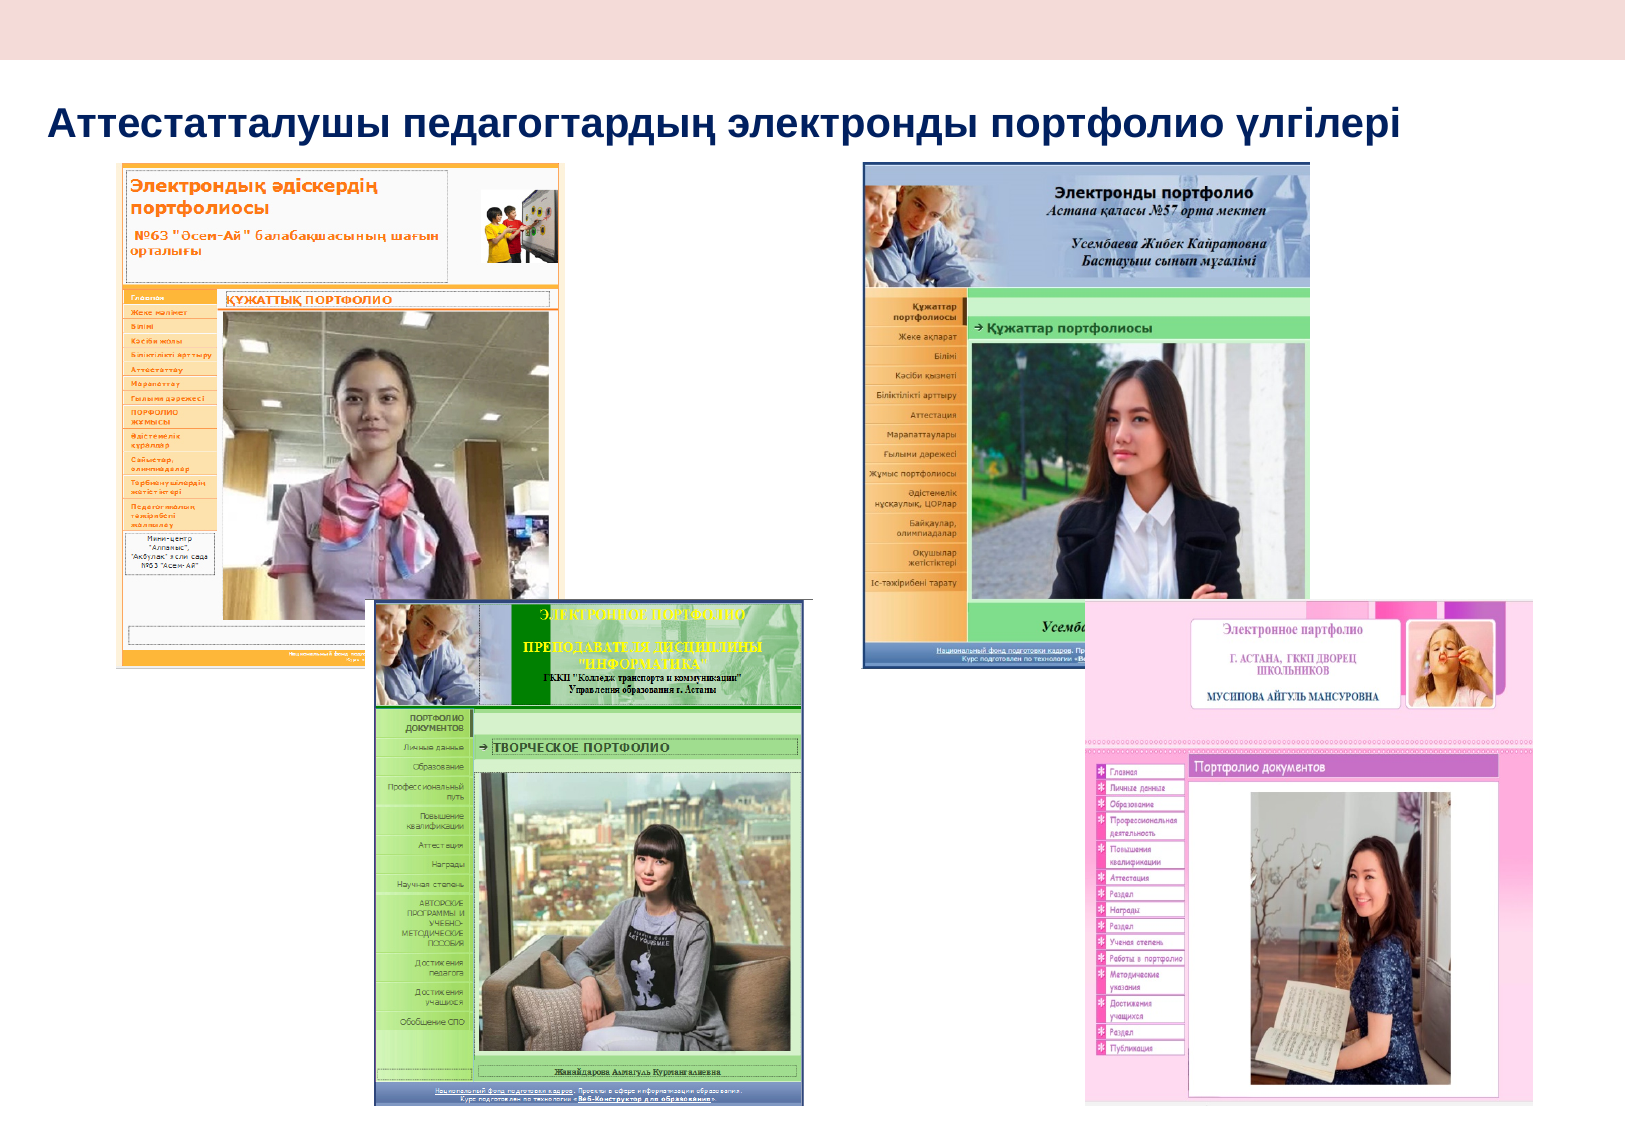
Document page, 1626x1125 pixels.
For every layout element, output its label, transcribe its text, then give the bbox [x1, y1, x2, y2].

picture [116, 161, 814, 1107]
text_box Аттестатталушы педагогтардың электронды портфолио үлгілері [32, 88, 1580, 154]
picture [860, 161, 1534, 1107]
